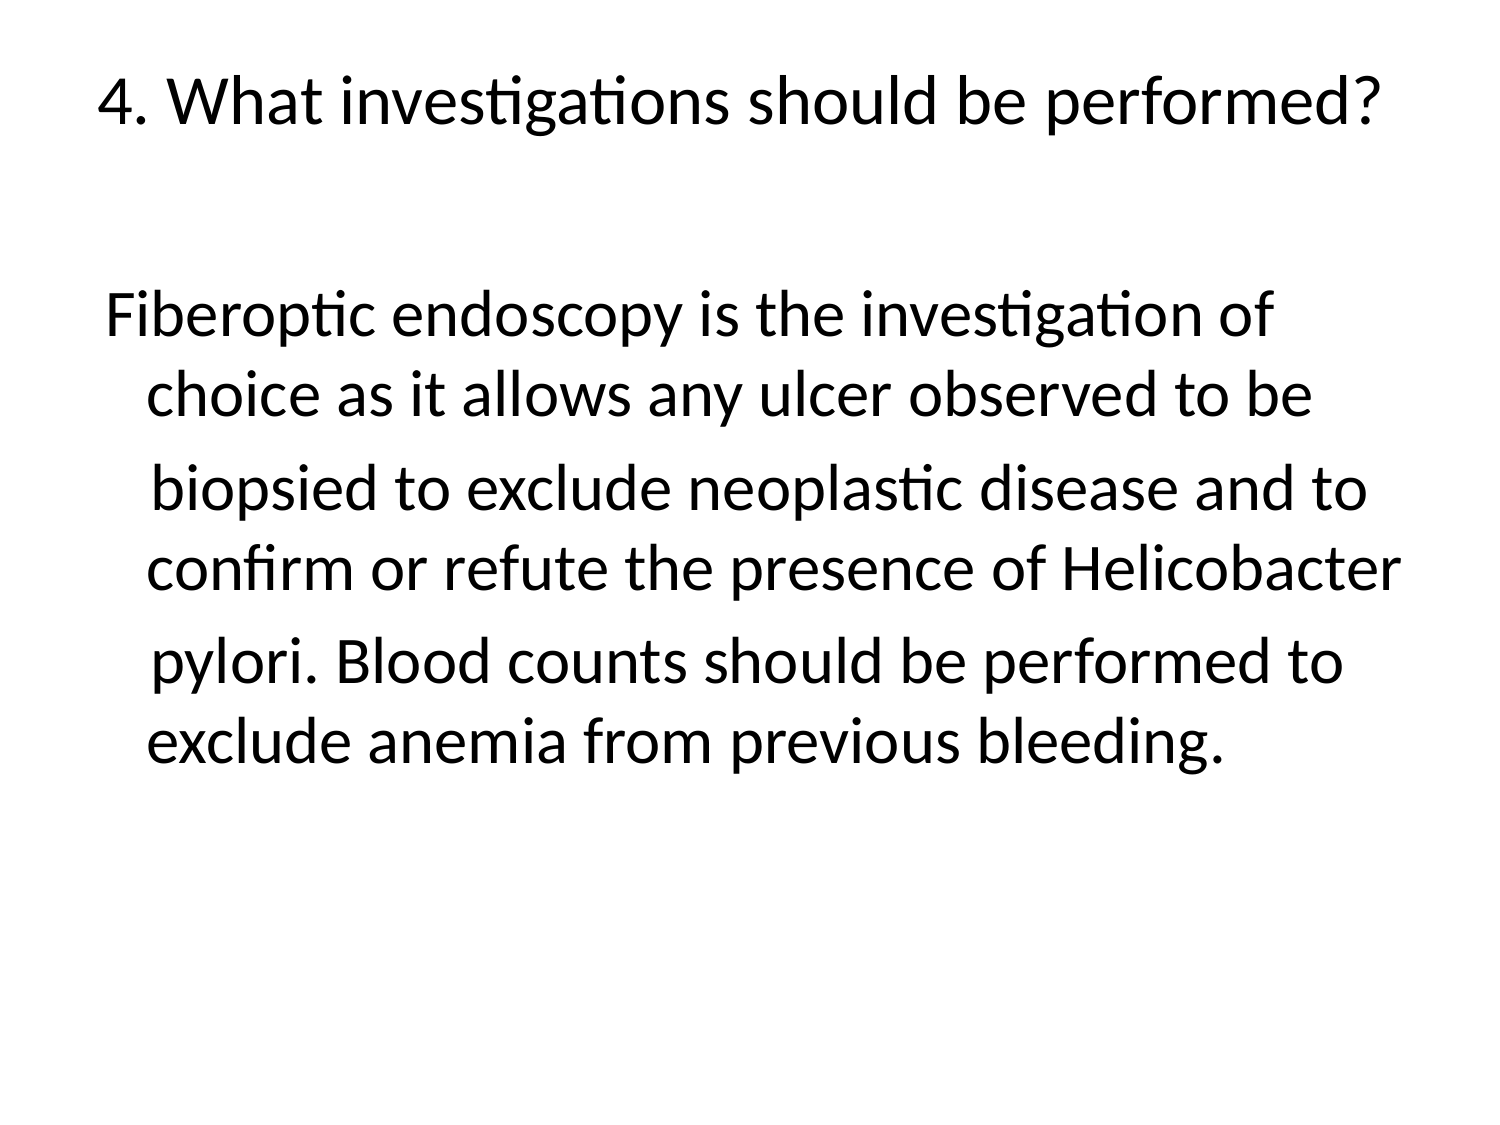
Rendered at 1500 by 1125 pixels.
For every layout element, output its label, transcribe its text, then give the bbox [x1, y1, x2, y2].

list Fiberoptic endoscopy is the investigation of choice as it allows any ulcer observed to be biopsied to exclude neoplastic disease and to confirm or refute the presence of Helicobacter pylori. Blood counts should be performed to exclude anemia from previous bleeding. [75, 262, 1425, 1005]
title 4. What investigations should be performed? [75, 45, 1425, 233]
